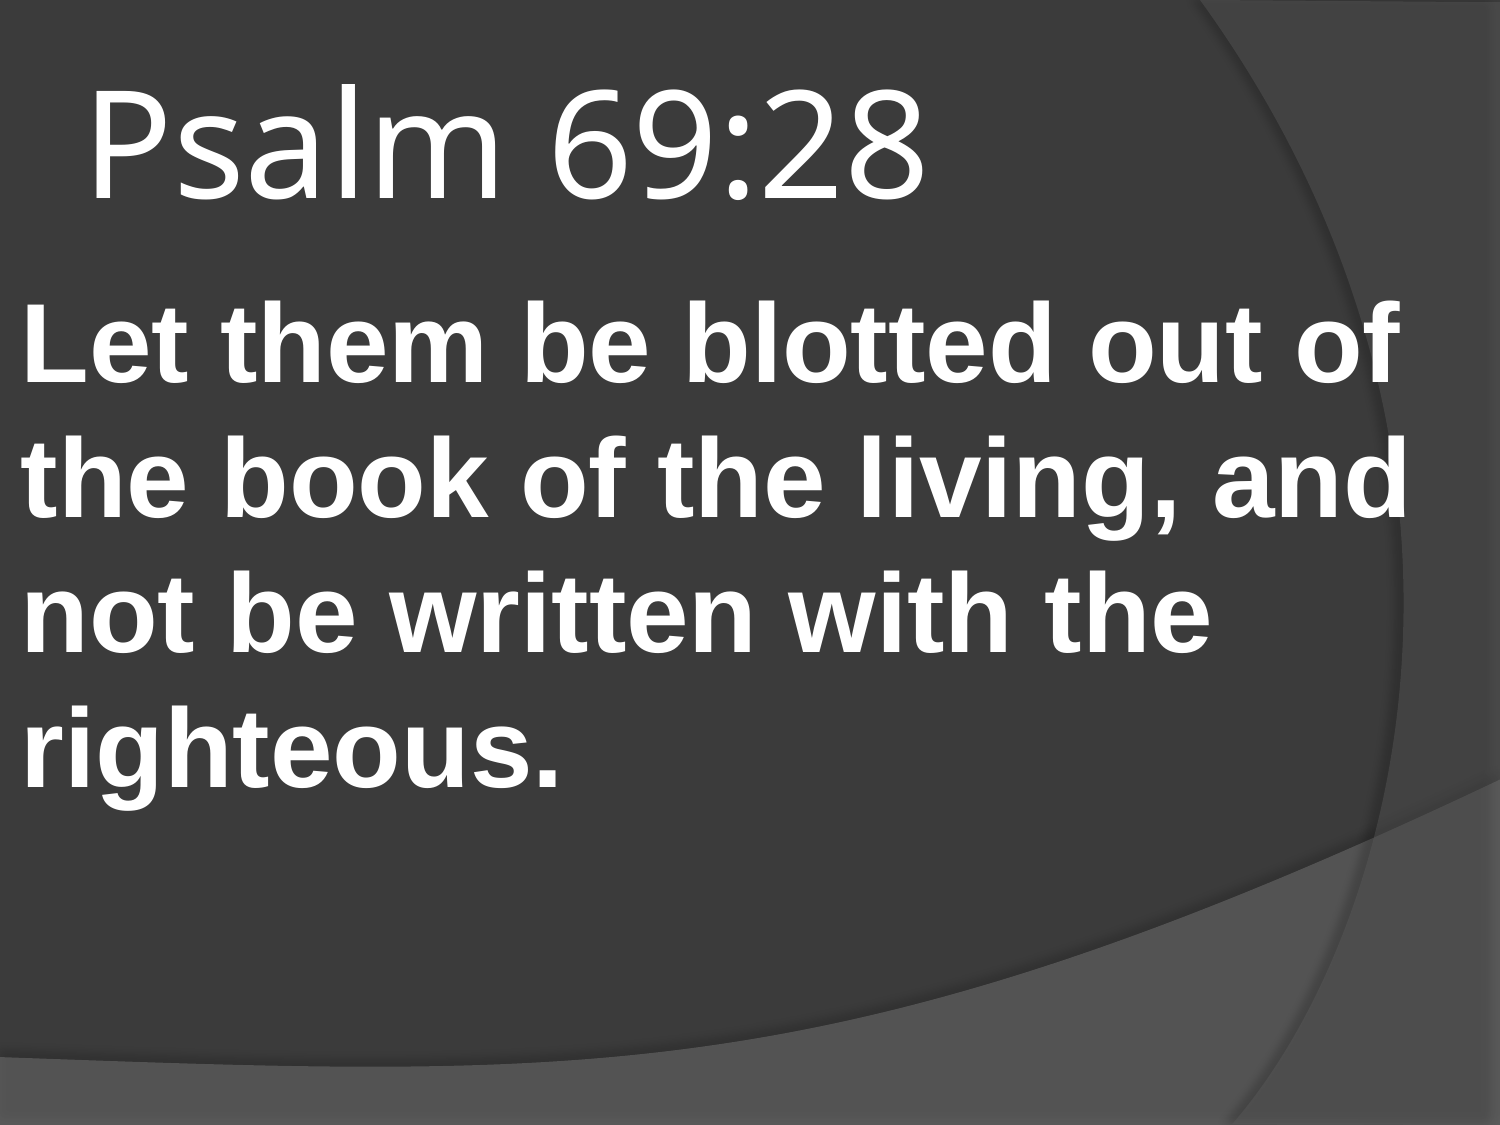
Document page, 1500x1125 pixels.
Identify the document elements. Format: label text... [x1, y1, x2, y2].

list Let them be blotted out of the book of the living, and not be written with the righteous. [0, 262, 1488, 1125]
title Psalm 69:28 [75, 45, 1300, 233]
